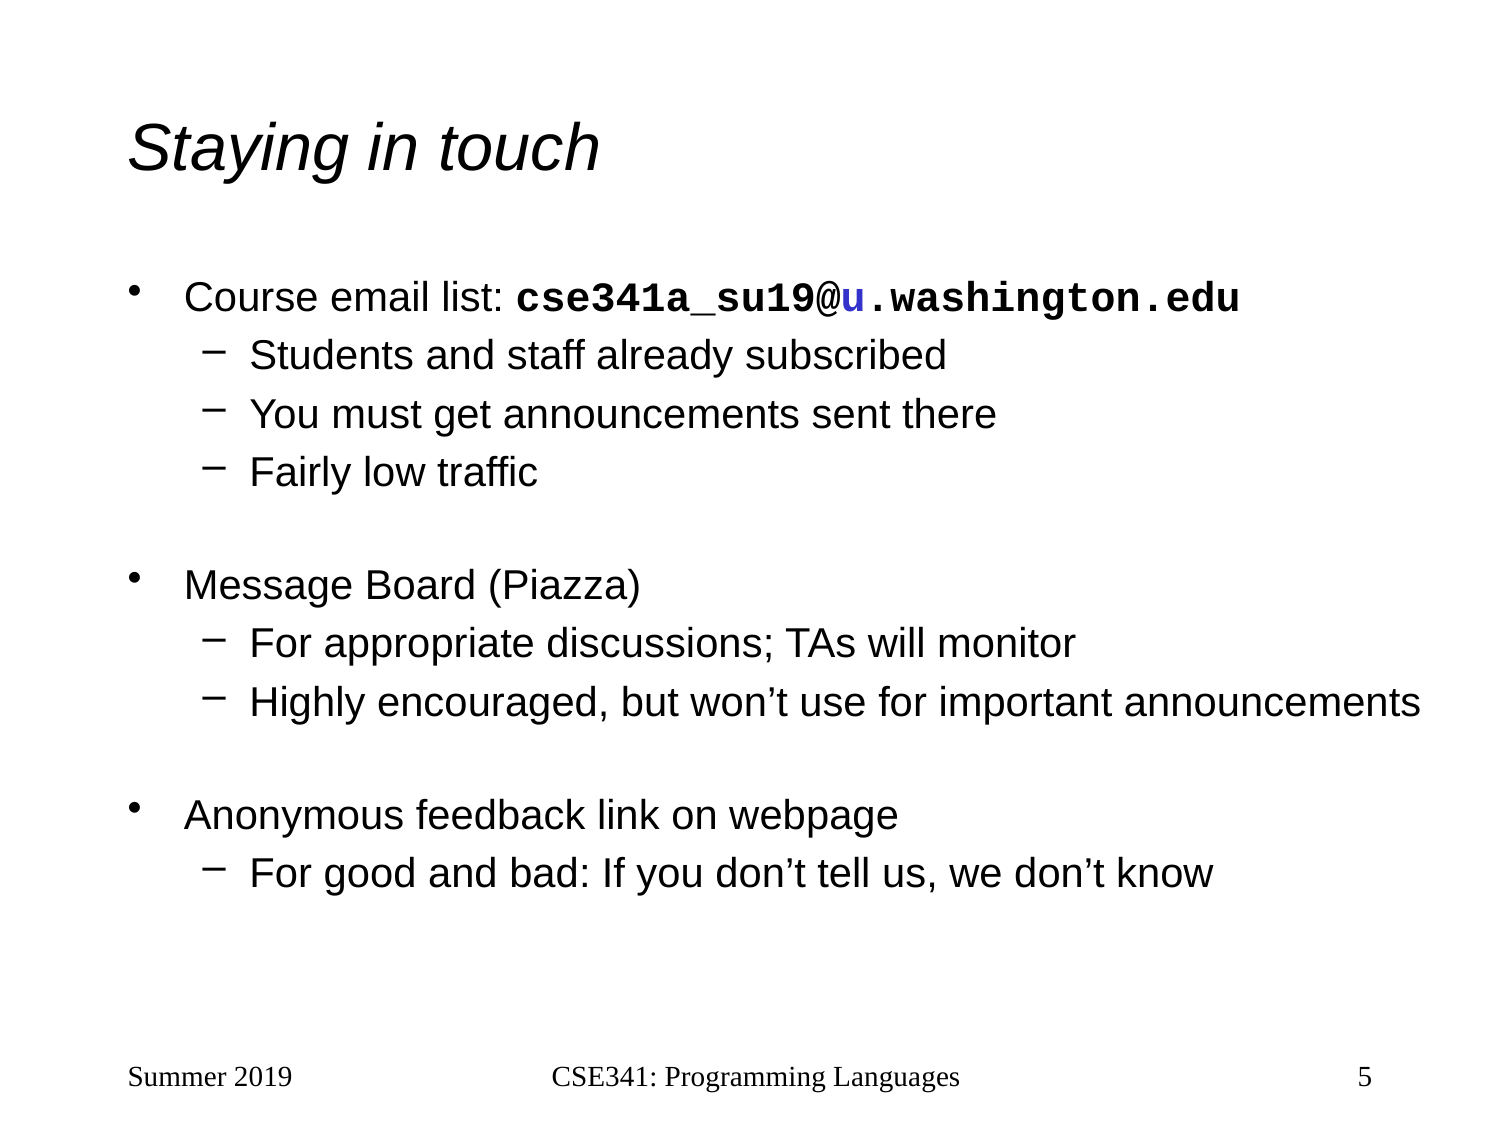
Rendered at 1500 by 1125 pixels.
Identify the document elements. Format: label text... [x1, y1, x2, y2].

slide_number Summer 2019 [112, 1049, 426, 1125]
footer CSE341: Programming Languages [474, 1049, 1038, 1125]
title Staying in touch [112, 49, 1388, 238]
slide_number 5 [1074, 1049, 1388, 1125]
list Course email list: cse341a_su19@u.washington.edu Students and staff already subscribed You must get announcements sent there Fairly low traffic Message Board (Piazza) For appropriate discussions; TAs will monitor Highly encouraged, but won’t use for important announcements Anonymous feedback link on webpage For good and bad: If you don’t tell us, we don’t know [112, 262, 1438, 1001]
